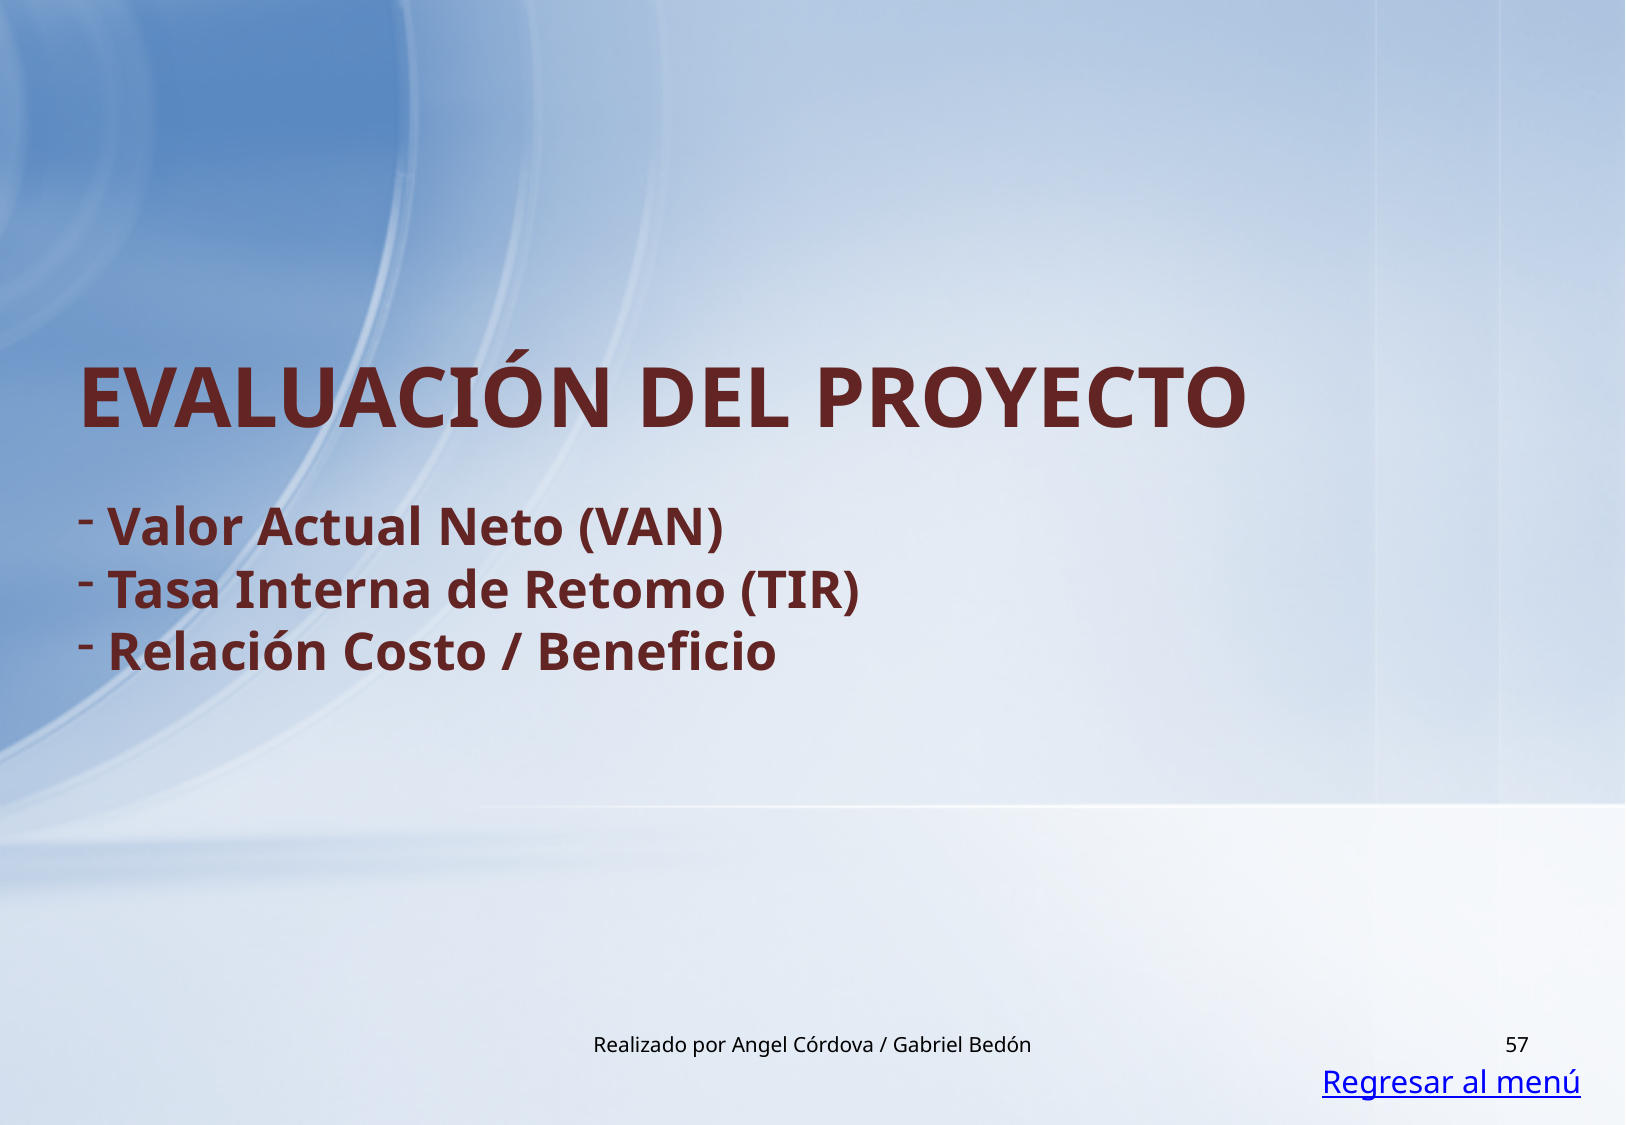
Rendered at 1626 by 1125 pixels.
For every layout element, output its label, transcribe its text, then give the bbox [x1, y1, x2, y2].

text_box Regresar al menú [1307, 1054, 1597, 1113]
footer Realizado por Angel Córdova / Gabriel Bedón [555, 1024, 1070, 1103]
picture [0, 0, 1625, 1125]
slide_number 57 [1164, 1024, 1544, 1103]
text_box EVALUACIÓN DEL PROYECTO Valor Actual Neto (VAN) Tasa Interna de Retomo (TIR) Relación Costo / Beneficio [62, 124, 1563, 1025]
